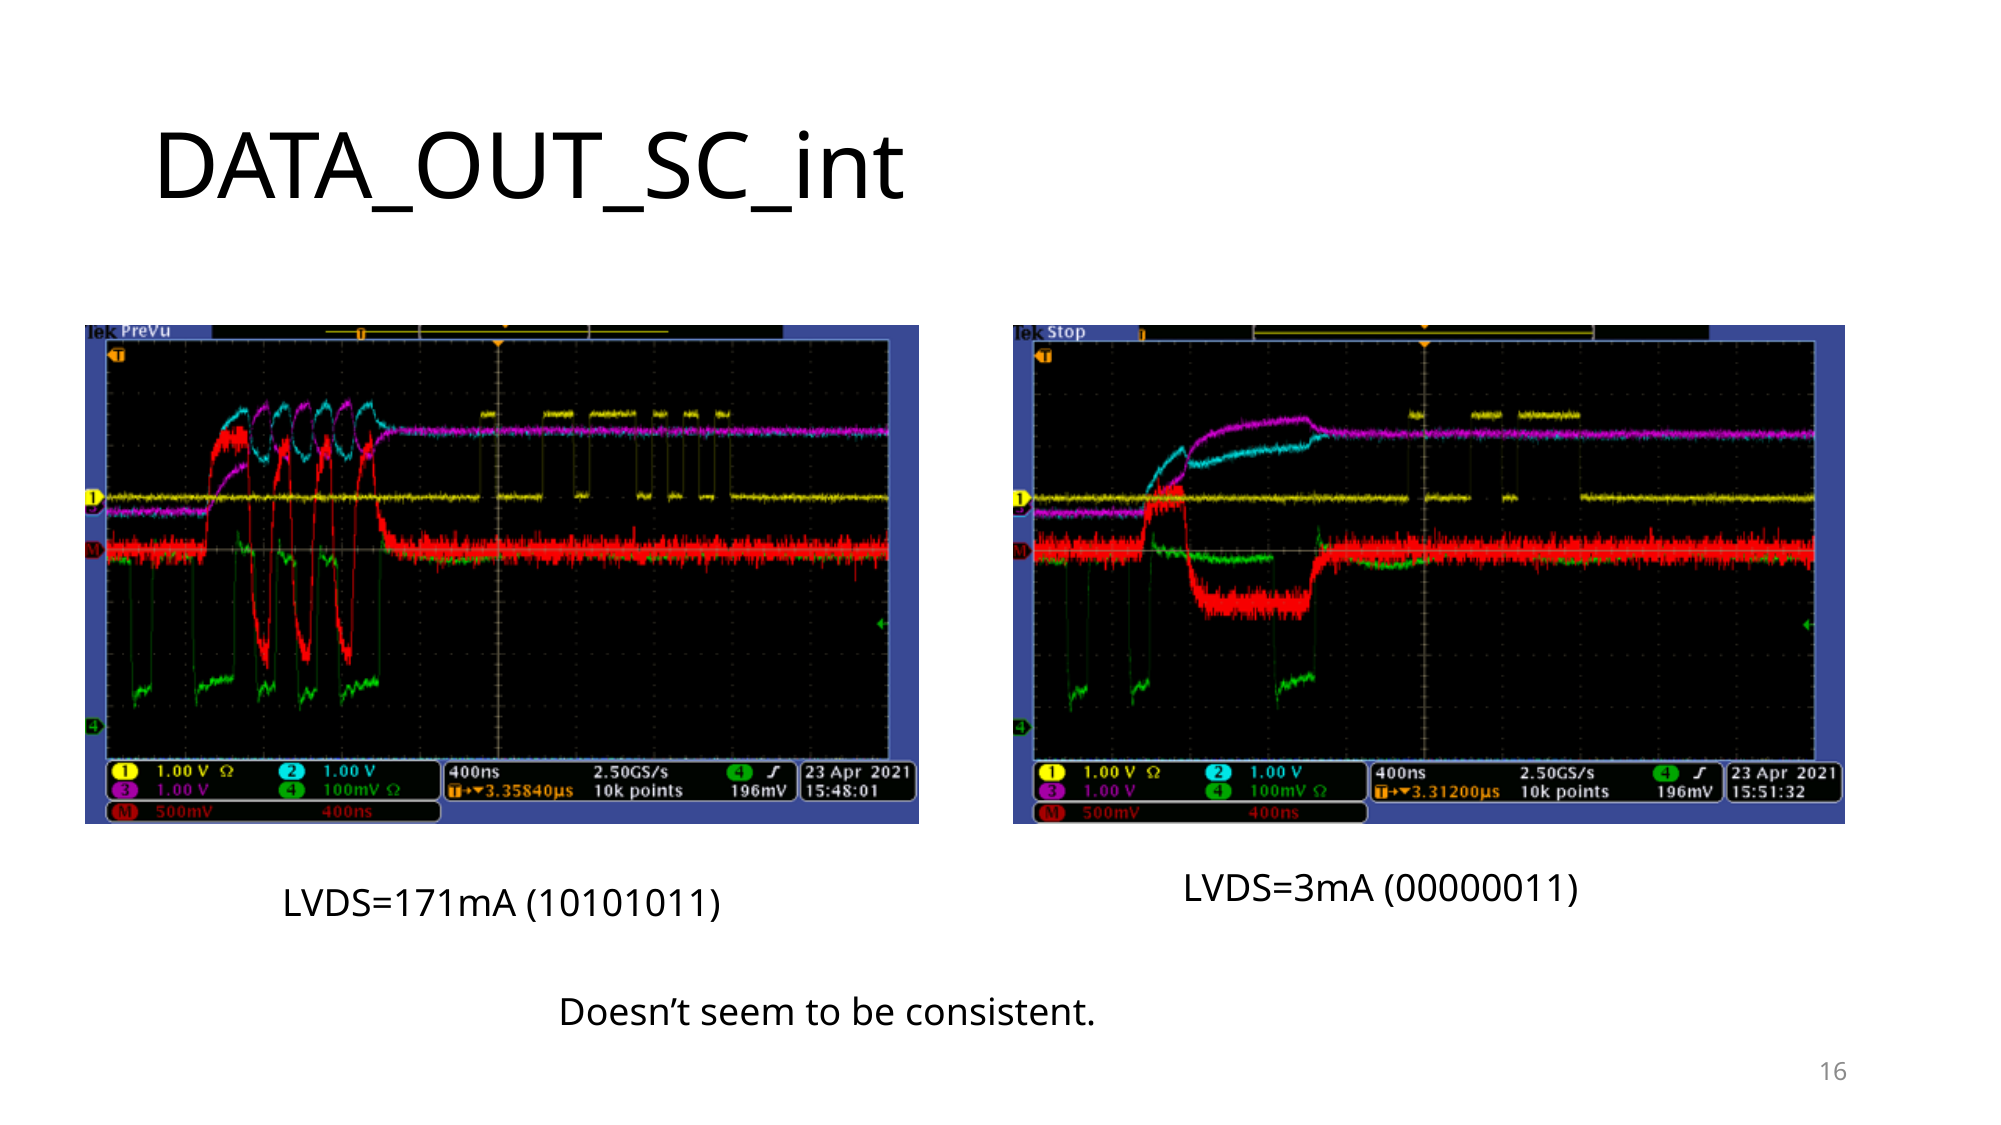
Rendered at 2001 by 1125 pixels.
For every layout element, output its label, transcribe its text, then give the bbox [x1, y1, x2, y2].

text_box LVDS=3mA (00000011) [1167, 856, 1594, 917]
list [85, 325, 919, 824]
picture [1013, 325, 1845, 824]
text_box LVDS=171mA (10101011) [267, 872, 736, 932]
slide_number 16 [1412, 1042, 1863, 1103]
text_box Doesn’t seem to be consistent. [543, 980, 1122, 1041]
title DATA_OUT_SC_int [137, 59, 1863, 278]
